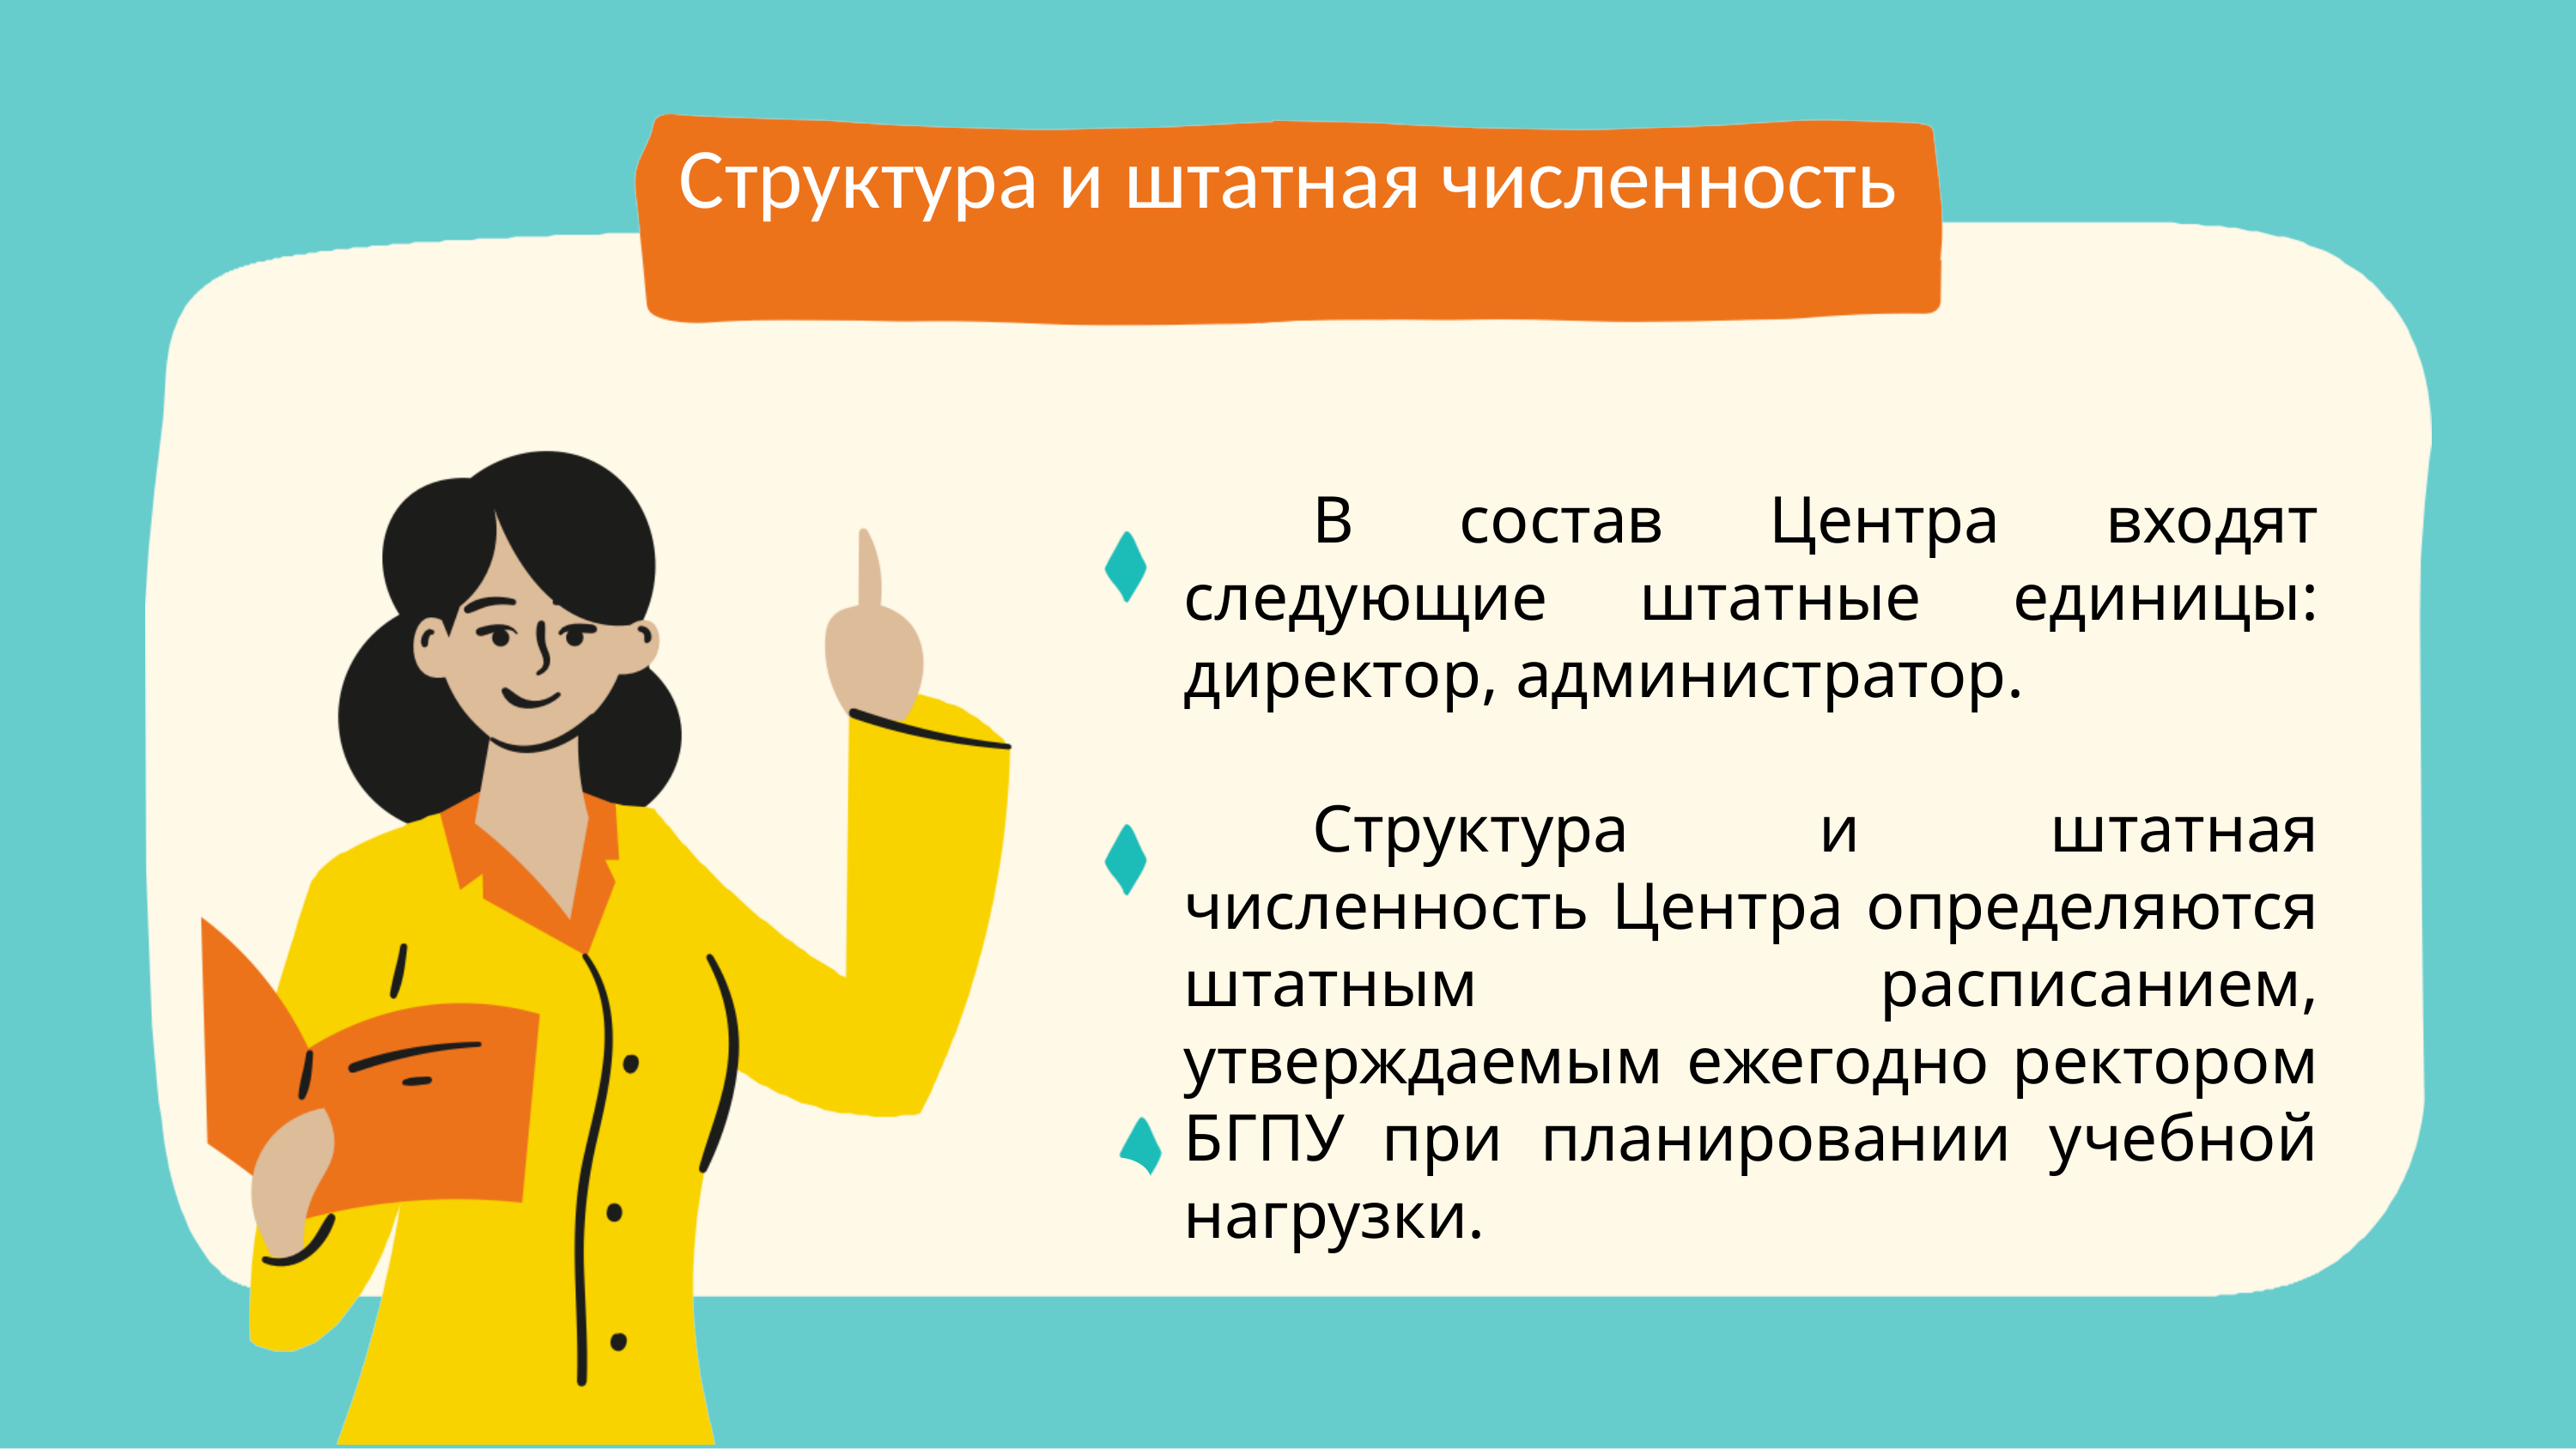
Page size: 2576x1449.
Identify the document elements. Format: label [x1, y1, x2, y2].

picture [144, 114, 2432, 1445]
text_box [0, 0, 2576, 1449]
